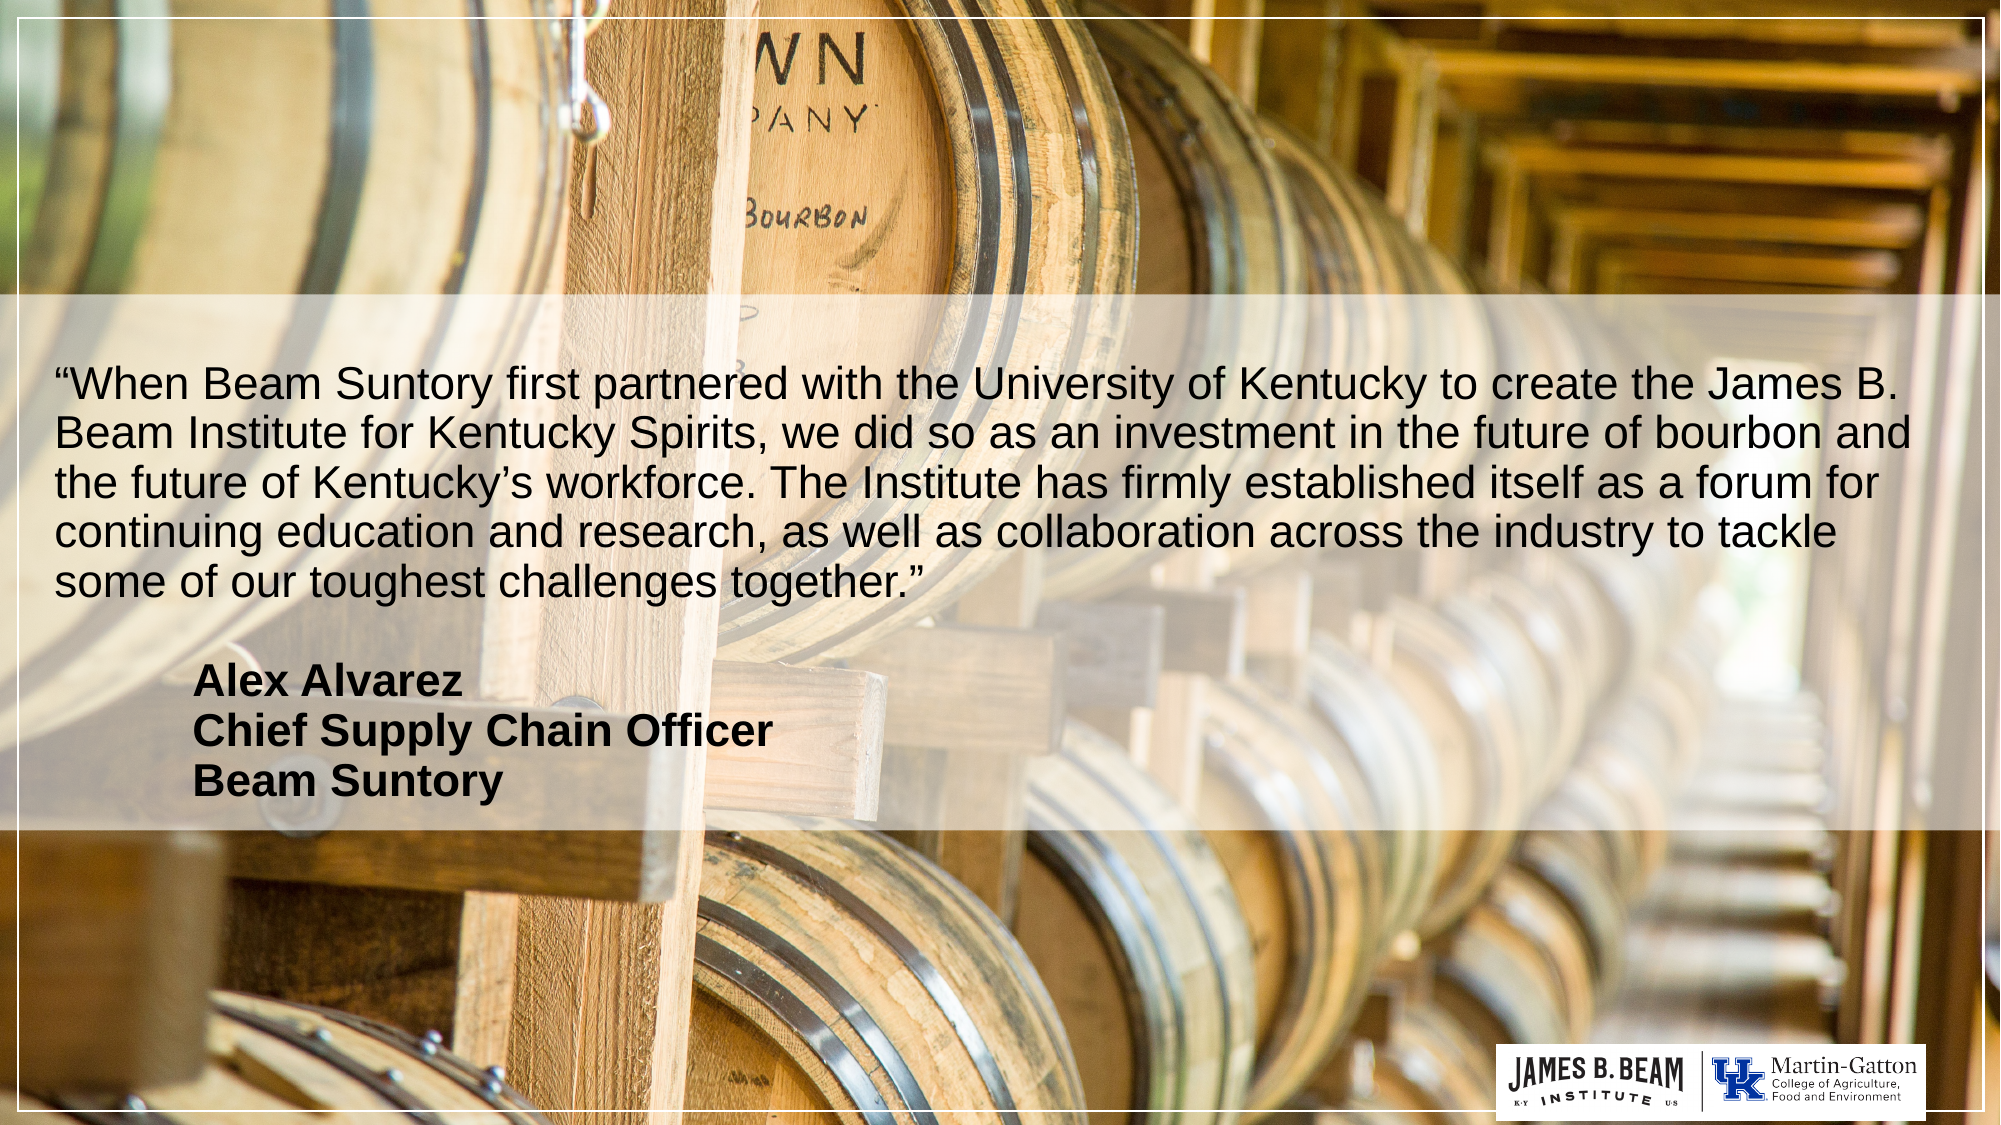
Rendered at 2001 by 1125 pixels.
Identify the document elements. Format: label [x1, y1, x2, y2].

picture [0, 0, 2000, 1125]
text_box [1496, 1044, 1925, 1121]
